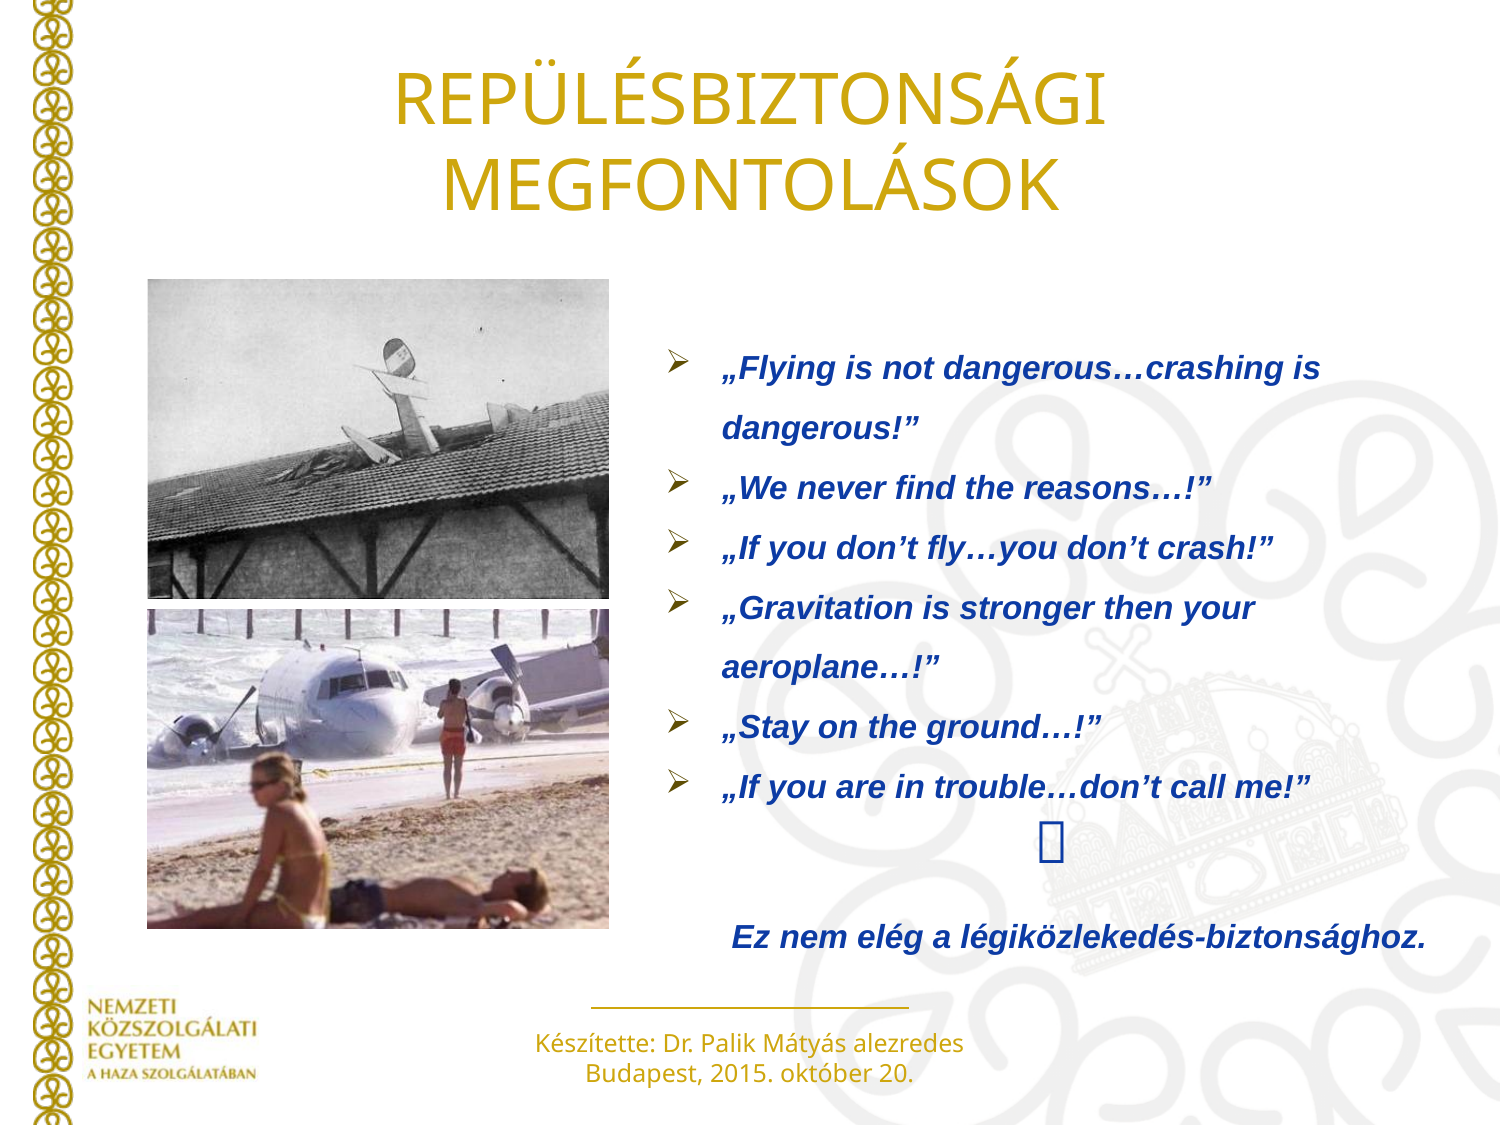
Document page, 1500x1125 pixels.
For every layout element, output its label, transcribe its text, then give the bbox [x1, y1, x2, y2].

picture [731, 1066, 735, 1080]
picture [82, 985, 271, 1093]
picture [1143, 933, 1151, 945]
picture [33, 0, 74, 1125]
picture [731, 349, 1500, 1125]
picture [1212, 933, 1220, 945]
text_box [147, 278, 1453, 929]
title REPÜLÉSBIZTONSÁGI MEGFONTOLÁSOK [75, 45, 1425, 233]
